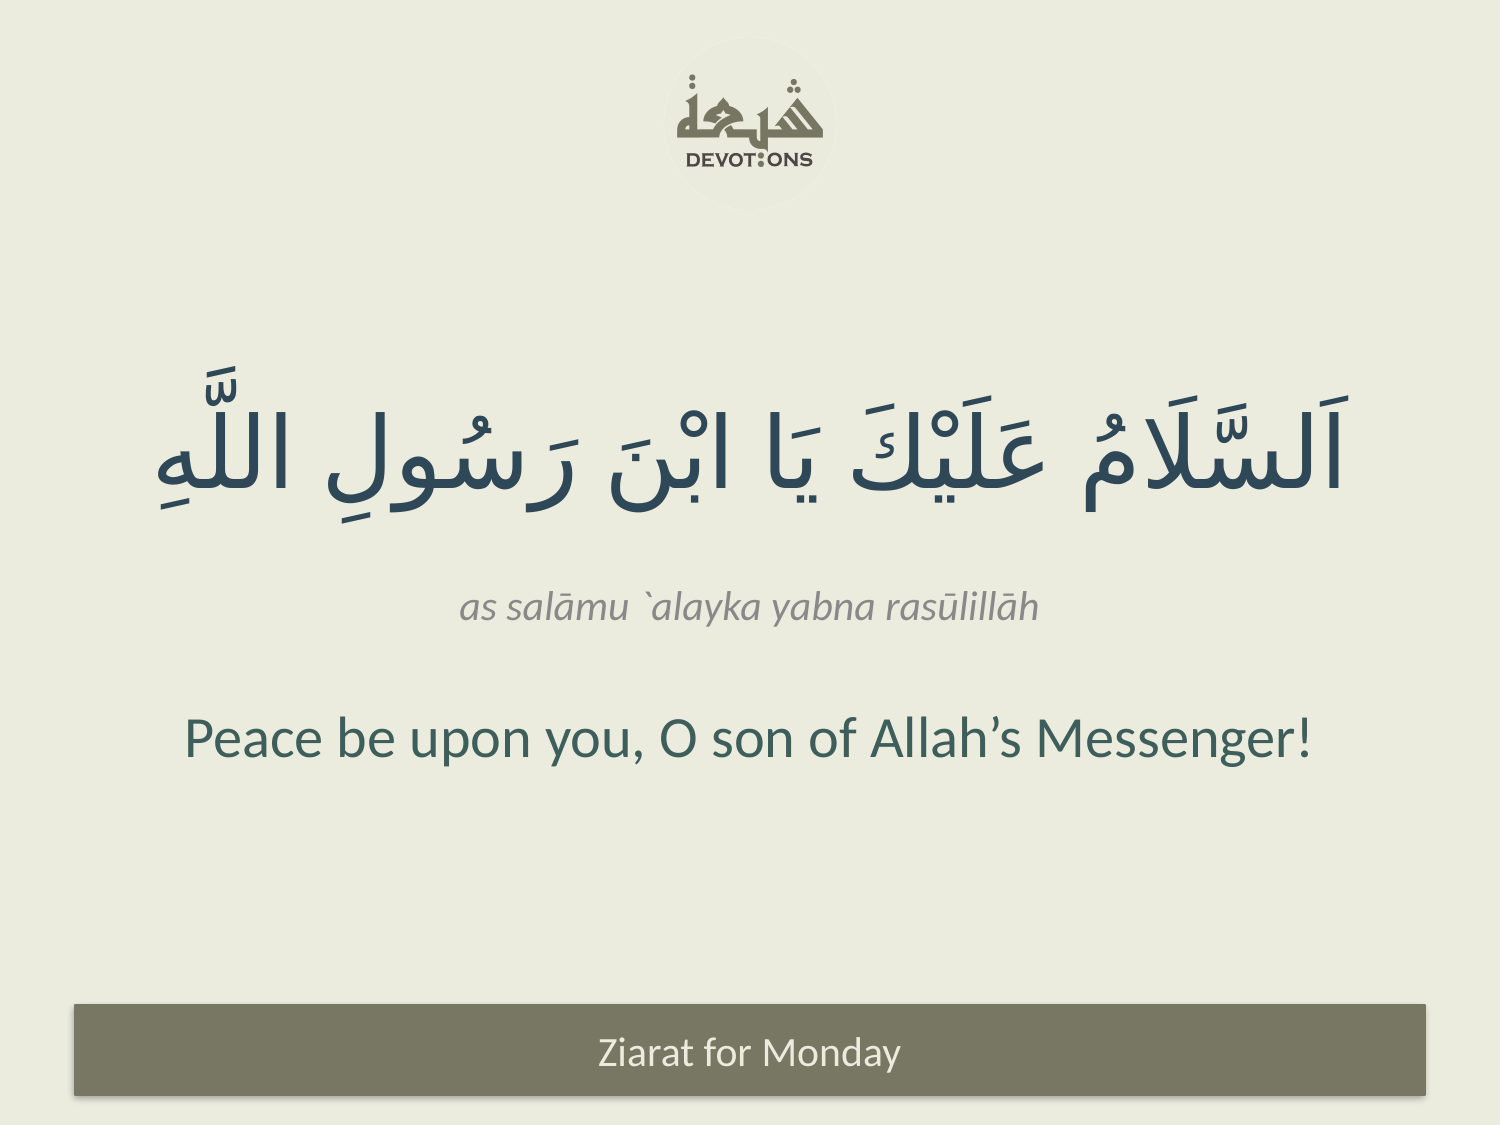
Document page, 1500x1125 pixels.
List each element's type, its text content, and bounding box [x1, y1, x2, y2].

text_box اَلسَّلَامُ عَلَيْكَ يَا ابْنَ رَسُولِ اللَّهِ as salāmu `alayka yabna rasūlillāh Peace be upon you, O son of Allah’s Messenger! [74, 381, 1425, 776]
picture [656, 29, 844, 218]
text_box Ziarat for Monday [583, 1017, 917, 1083]
text_box [74, 1004, 1426, 1096]
